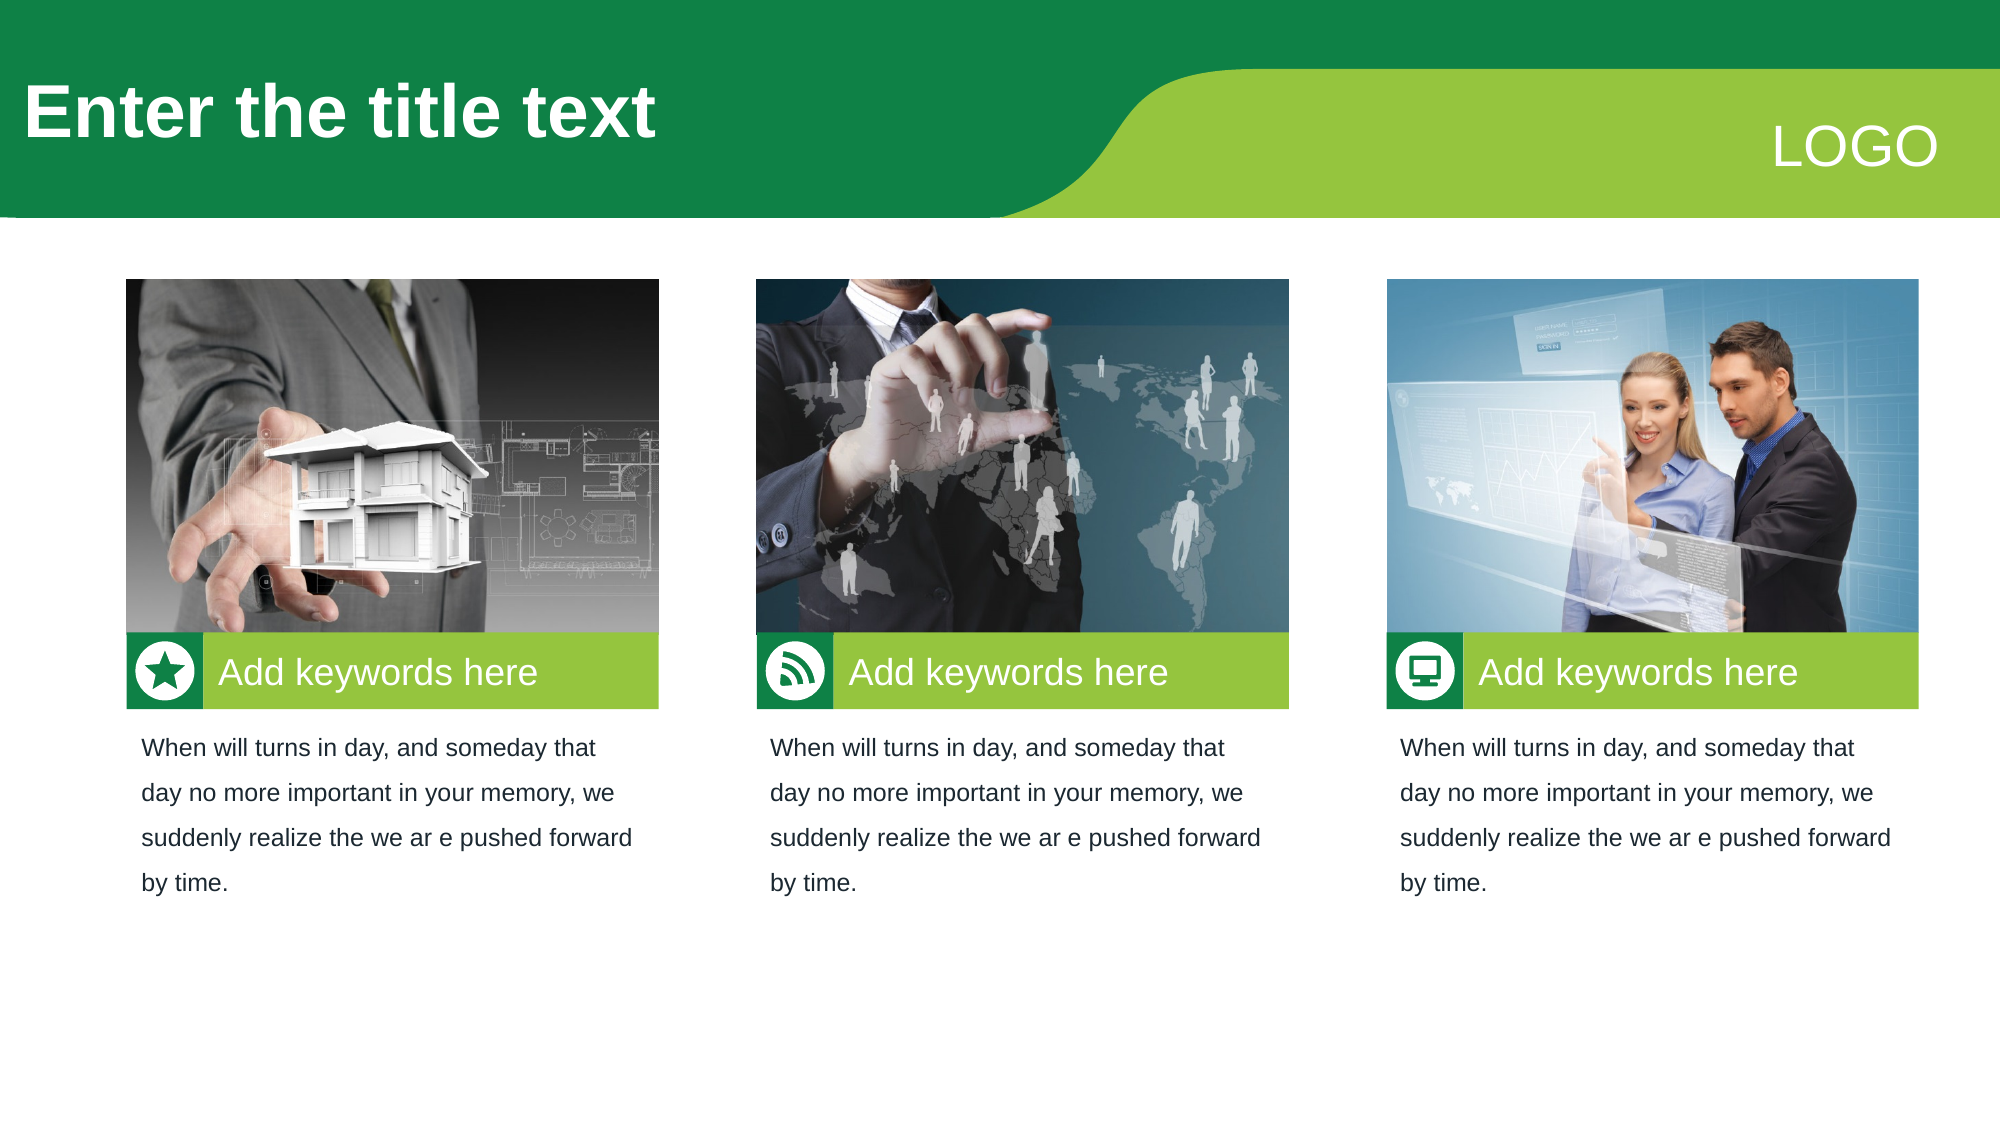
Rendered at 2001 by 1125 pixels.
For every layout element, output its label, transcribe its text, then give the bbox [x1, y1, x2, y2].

text_box When will turns in day, and someday that day no more important in your memory, we suddenly realize the we ar e pushed forward by time. [126, 709, 659, 904]
text_box When will turns in day, and someday that day no more important in your memory, we suddenly realize the we ar e pushed forward by time. [755, 709, 1288, 904]
picture [1387, 279, 1919, 633]
text_box [126, 635, 202, 709]
text_box Add keywords here [1462, 631, 1920, 710]
picture [756, 279, 1289, 635]
text_box Add keywords here [833, 631, 1290, 710]
text_box LOGO [1756, 100, 1955, 186]
text_box [135, 641, 195, 701]
text_box Add keywords here [202, 631, 660, 710]
text_box Enter the title text [8, 54, 672, 160]
text_box [765, 641, 825, 701]
text_box [1386, 631, 1462, 709]
text_box [756, 635, 833, 709]
text_box [0, 0, 2000, 219]
picture [126, 279, 659, 635]
text_box When will turns in day, and someday that day no more important in your memory, we suddenly realize the we ar e pushed forward by time. [1385, 709, 1918, 904]
text_box [999, 67, 2000, 219]
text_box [1395, 641, 1455, 701]
